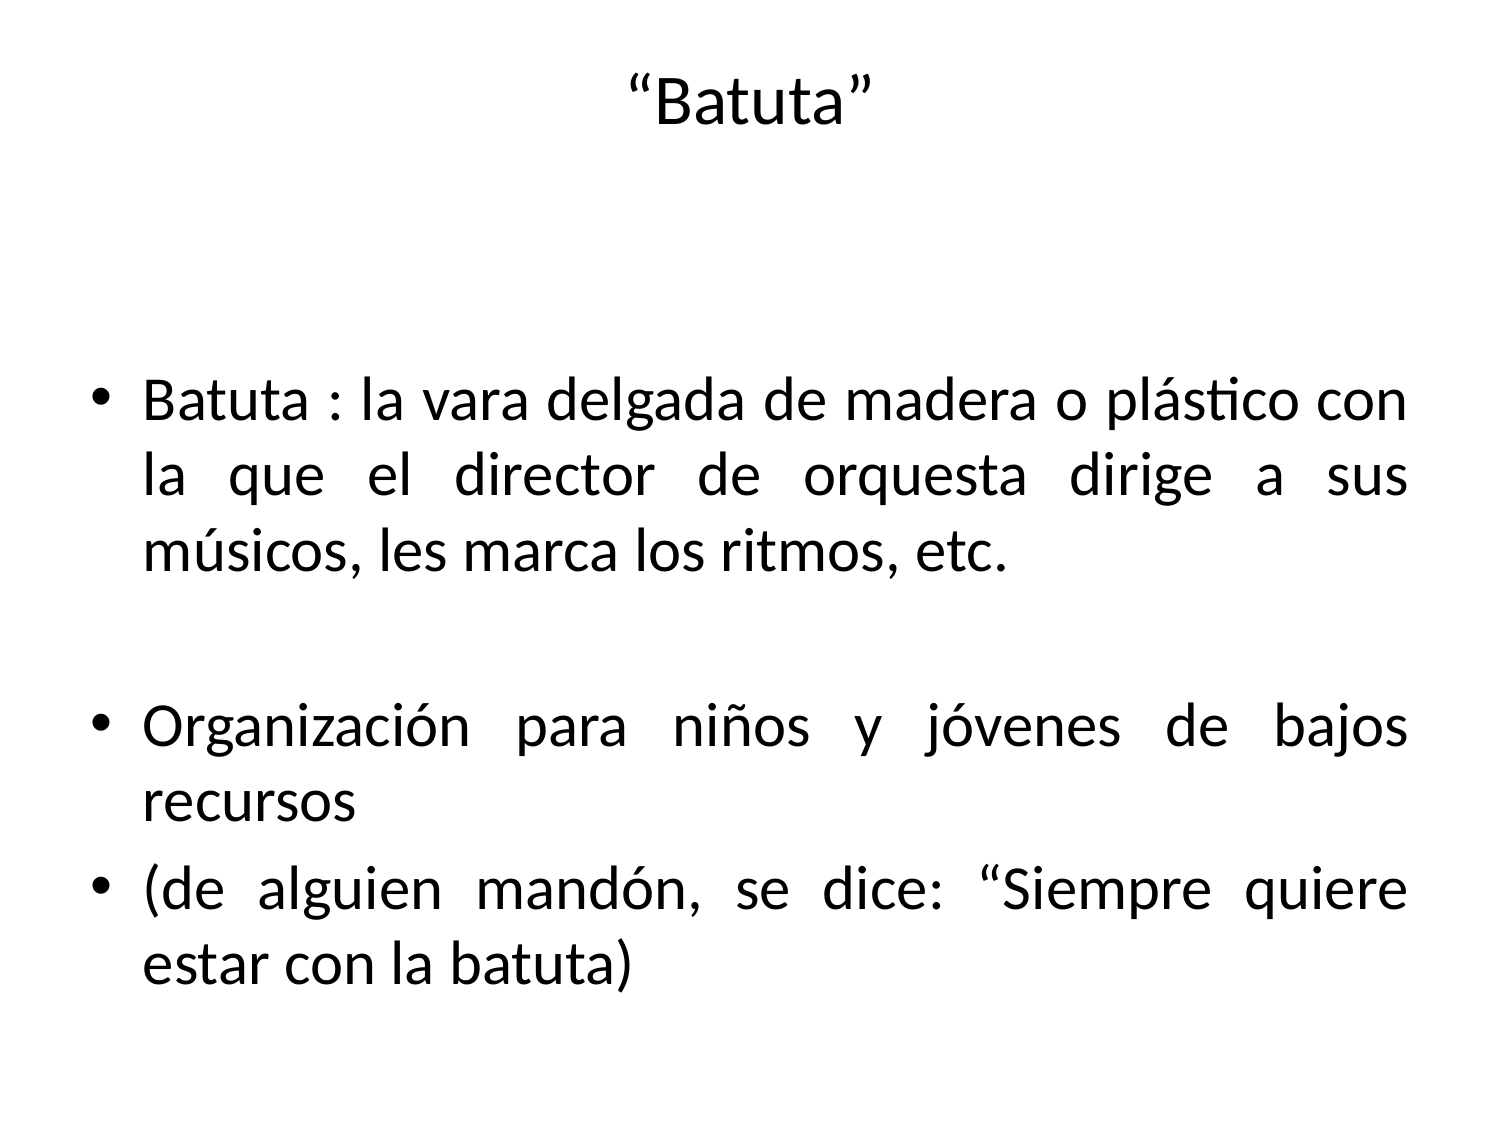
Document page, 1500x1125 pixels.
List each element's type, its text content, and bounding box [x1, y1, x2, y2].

title “Batuta” [75, 45, 1425, 233]
list Batuta : la vara delgada de madera o plástico con la que el director de orquesta dirige a sus músicos, les marca los ritmos, etc. Organización para niños y jóvenes de bajos recursos (de alguien mandón, se dice: “Siempre quiere estar con la batuta) [75, 262, 1425, 1005]
